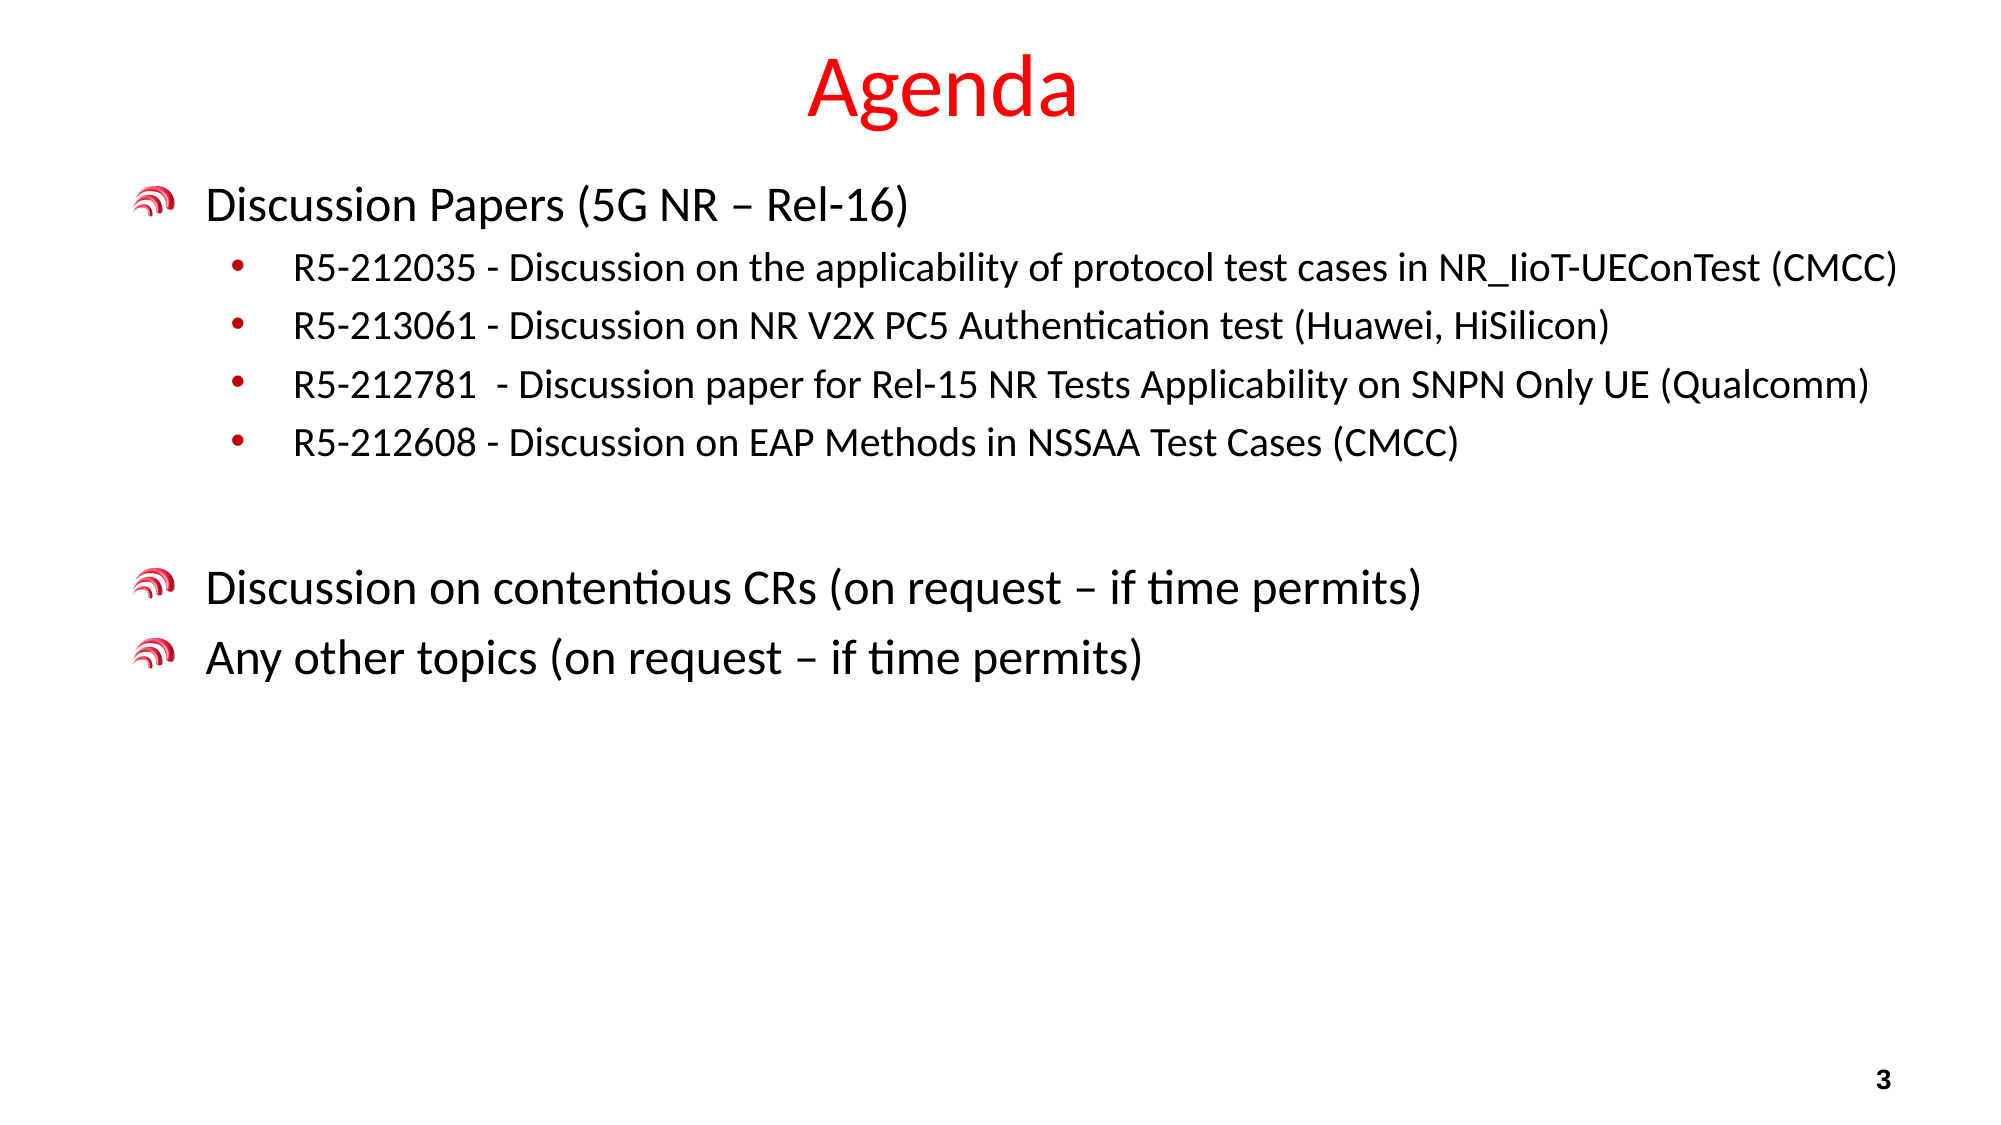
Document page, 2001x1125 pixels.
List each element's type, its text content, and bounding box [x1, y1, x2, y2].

picture [130, 184, 166, 220]
picture [130, 636, 166, 672]
title Agenda [287, 37, 1601, 124]
picture [130, 566, 166, 602]
list Discussion Papers (5G NR – Rel-16) R5-212035 - Discussion on the applicability of protocol test cases in NR_IioT-UEConTest (CMCC) R5-213061 - Discussion on NR V2X PC5 Authentication test (Huawei, HiSilicon) R5-212781 - Discussion paper for Rel-15 NR Tests Applicability on SNPN Only UE (Qualcomm) R5-212608 - Discussion on EAP Methods in NSSAA Test Cases (CMCC) Discussion on contentious CRs (on request – if time permits) Any other topics (on request – if time permits) [115, 164, 1951, 1009]
